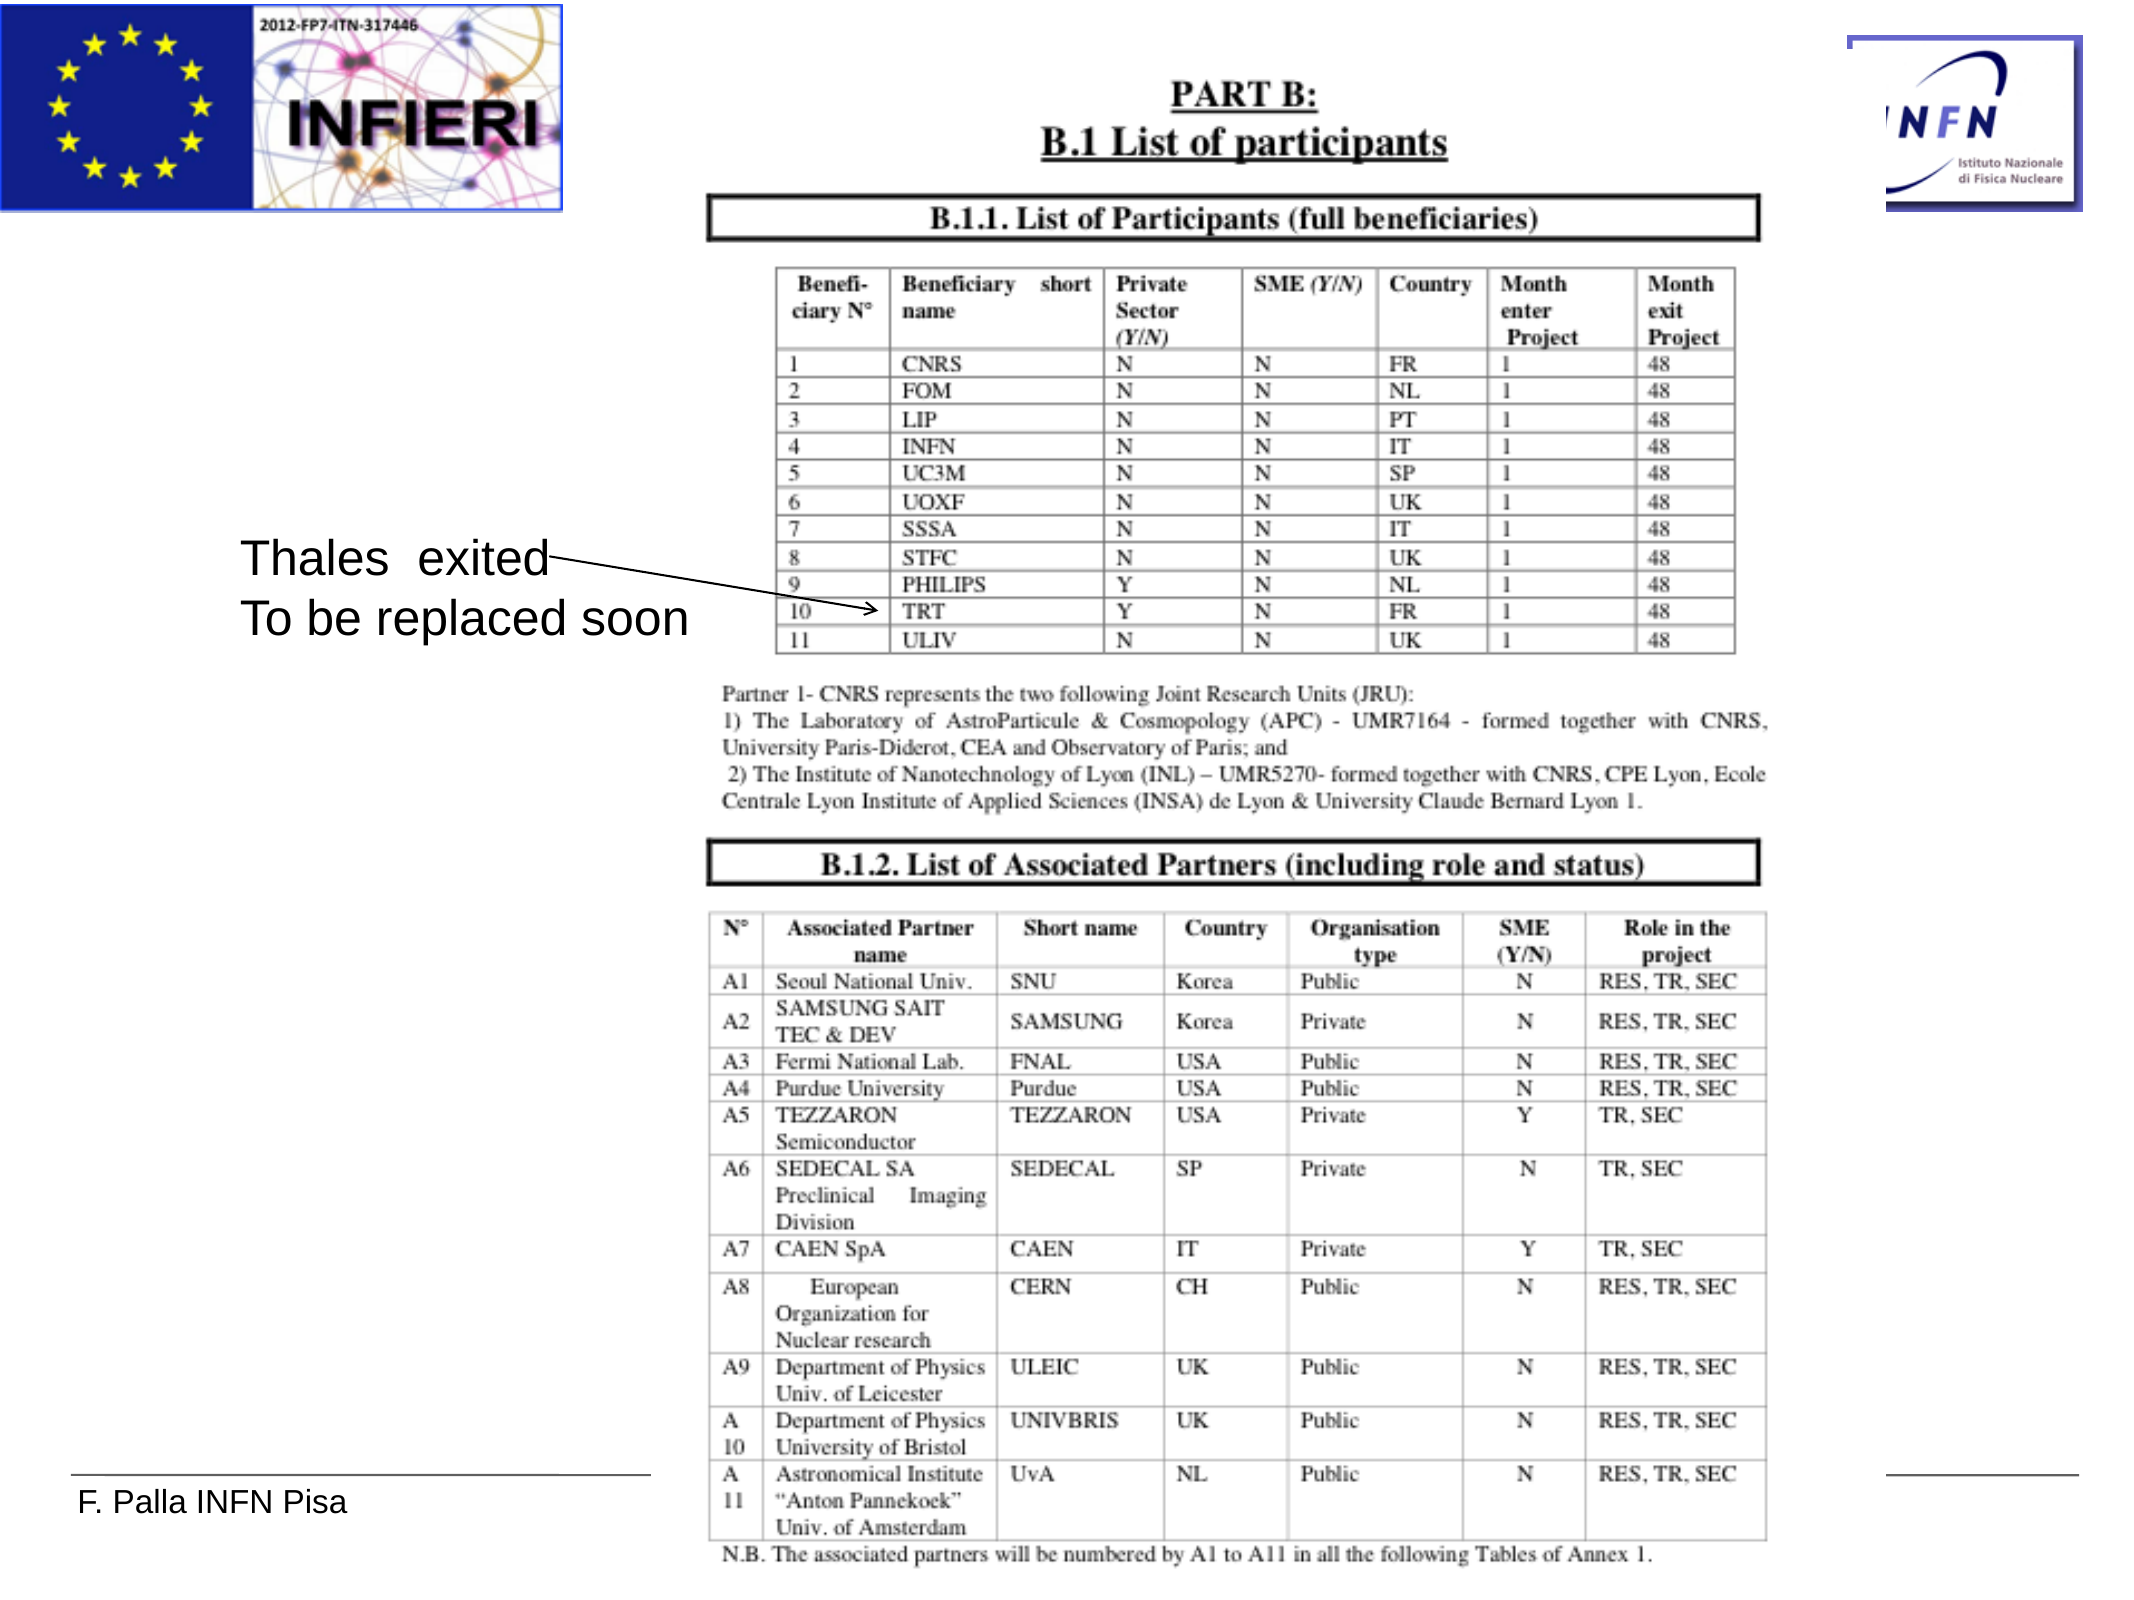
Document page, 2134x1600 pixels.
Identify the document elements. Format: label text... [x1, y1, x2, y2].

picture [0, 4, 563, 213]
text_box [548, 555, 879, 611]
text_box Thales exited To be replaced soon [225, 518, 646, 654]
picture [651, 35, 2083, 1600]
